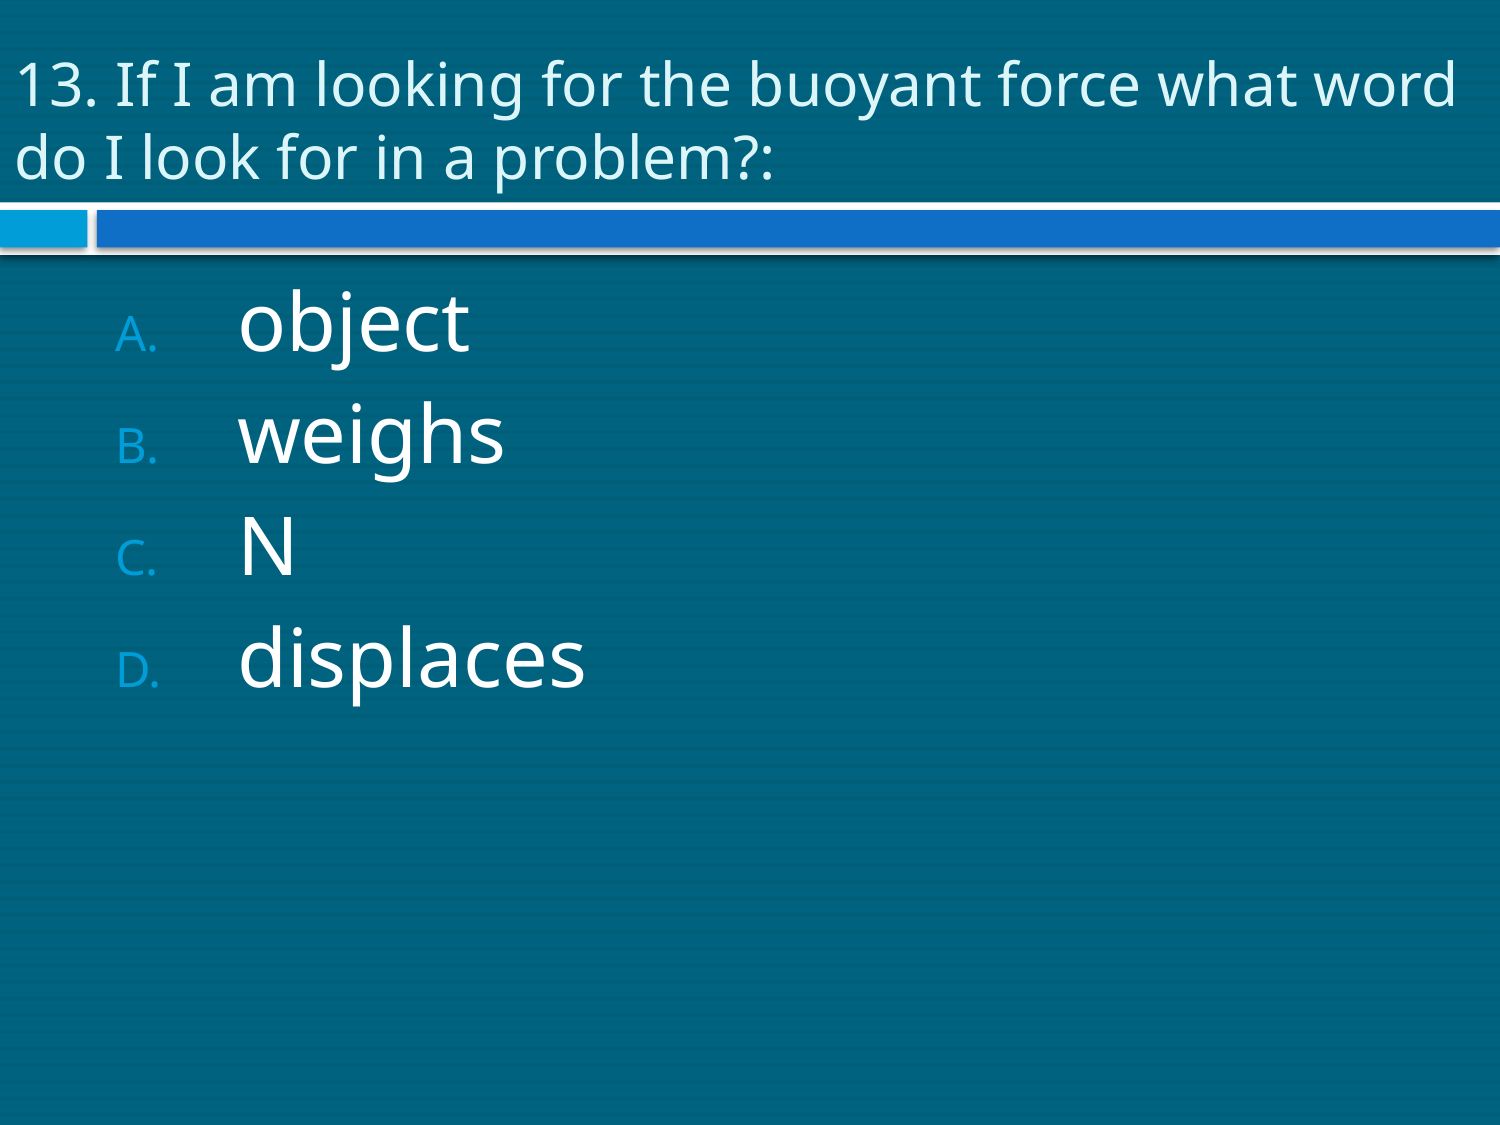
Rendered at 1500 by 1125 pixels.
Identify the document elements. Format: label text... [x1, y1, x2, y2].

list object weighs N displaces [100, 262, 1438, 1000]
title 13. If I am looking for the buoyant force what word do I look for in a problem?: [0, 37, 1500, 200]
